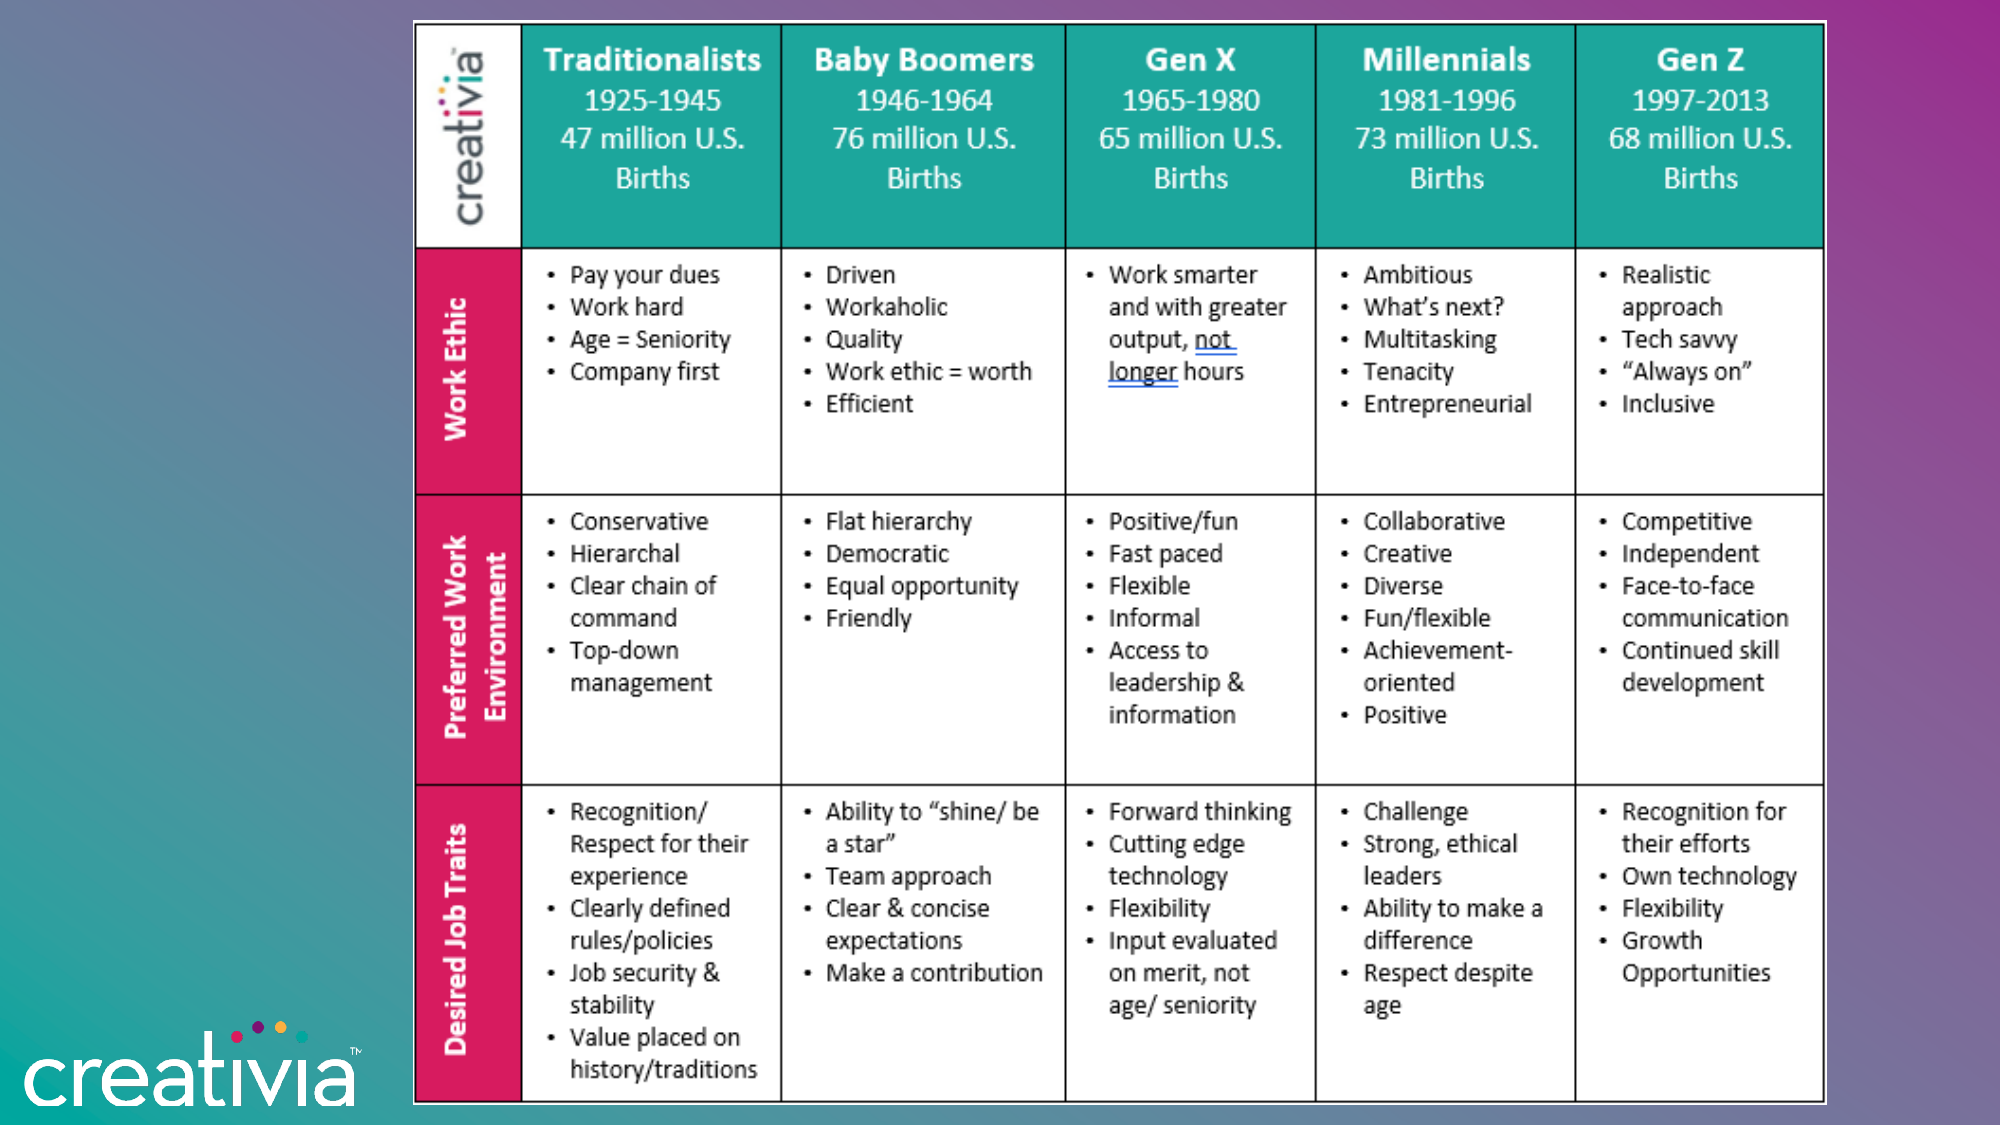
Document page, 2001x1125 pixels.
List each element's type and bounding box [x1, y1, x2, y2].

picture [413, 20, 1827, 1105]
